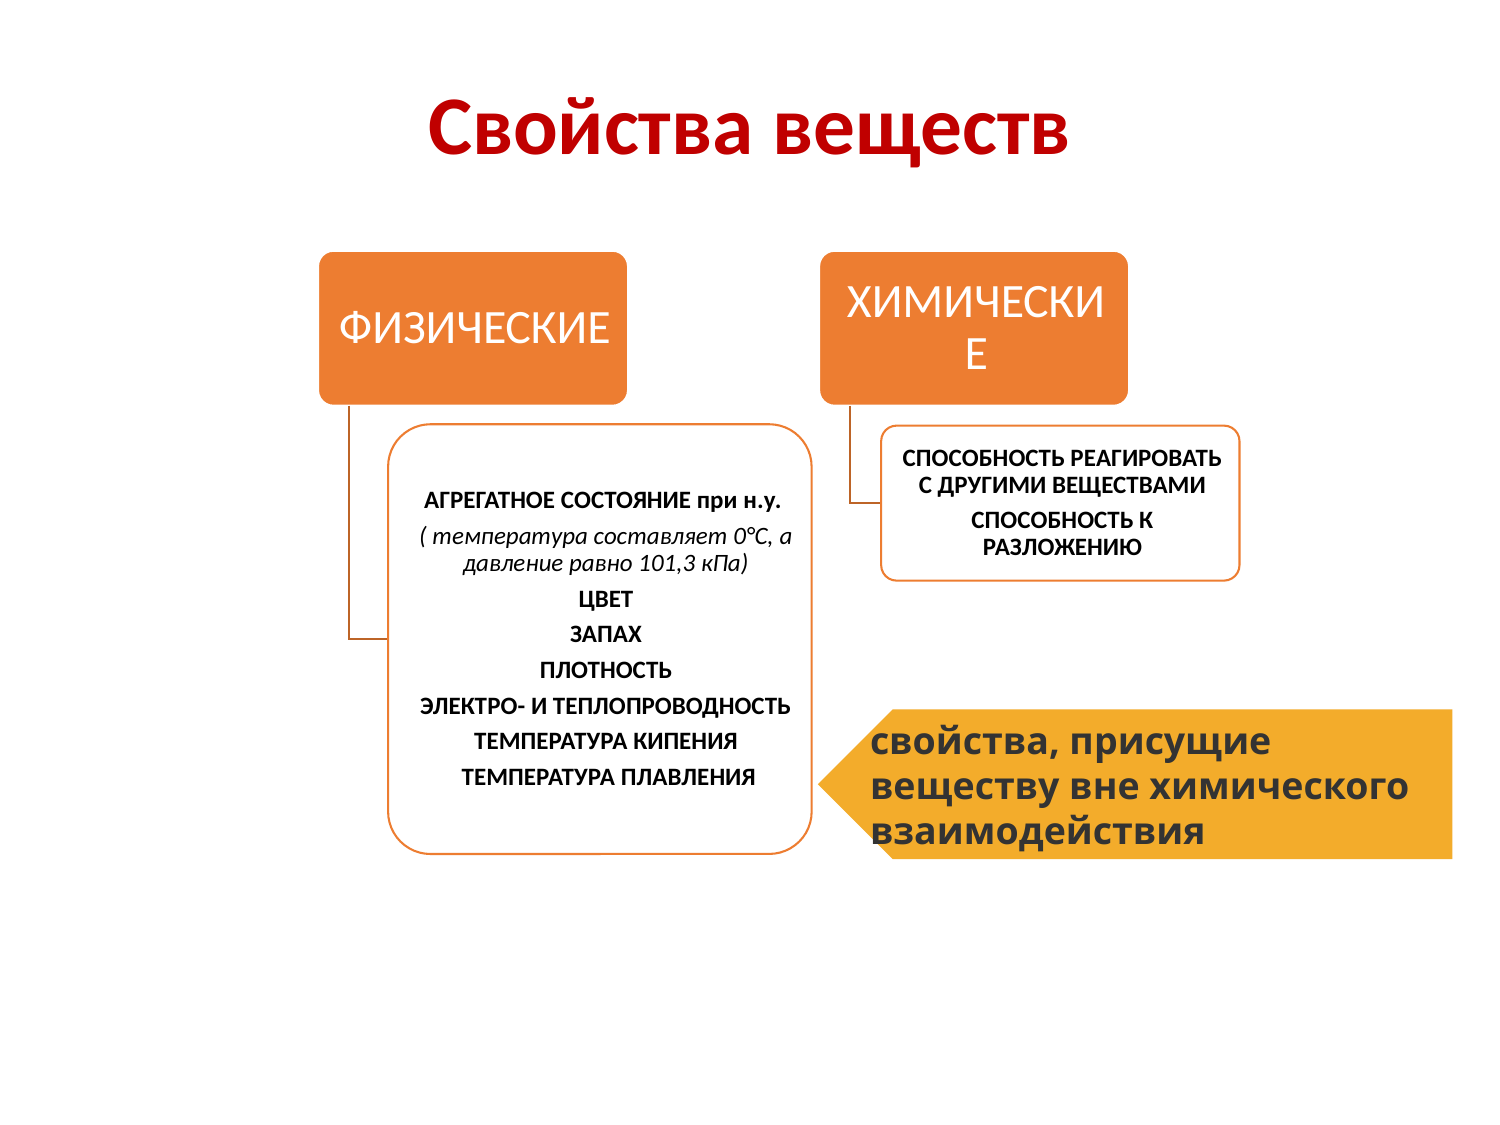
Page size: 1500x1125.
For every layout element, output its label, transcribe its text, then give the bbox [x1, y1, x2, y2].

text_box свойства, присущие веществу вне химического взаимодействия [1240, 709, 1453, 860]
text_box Свойства веществ [413, 63, 1087, 179]
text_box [317, 200, 1240, 925]
